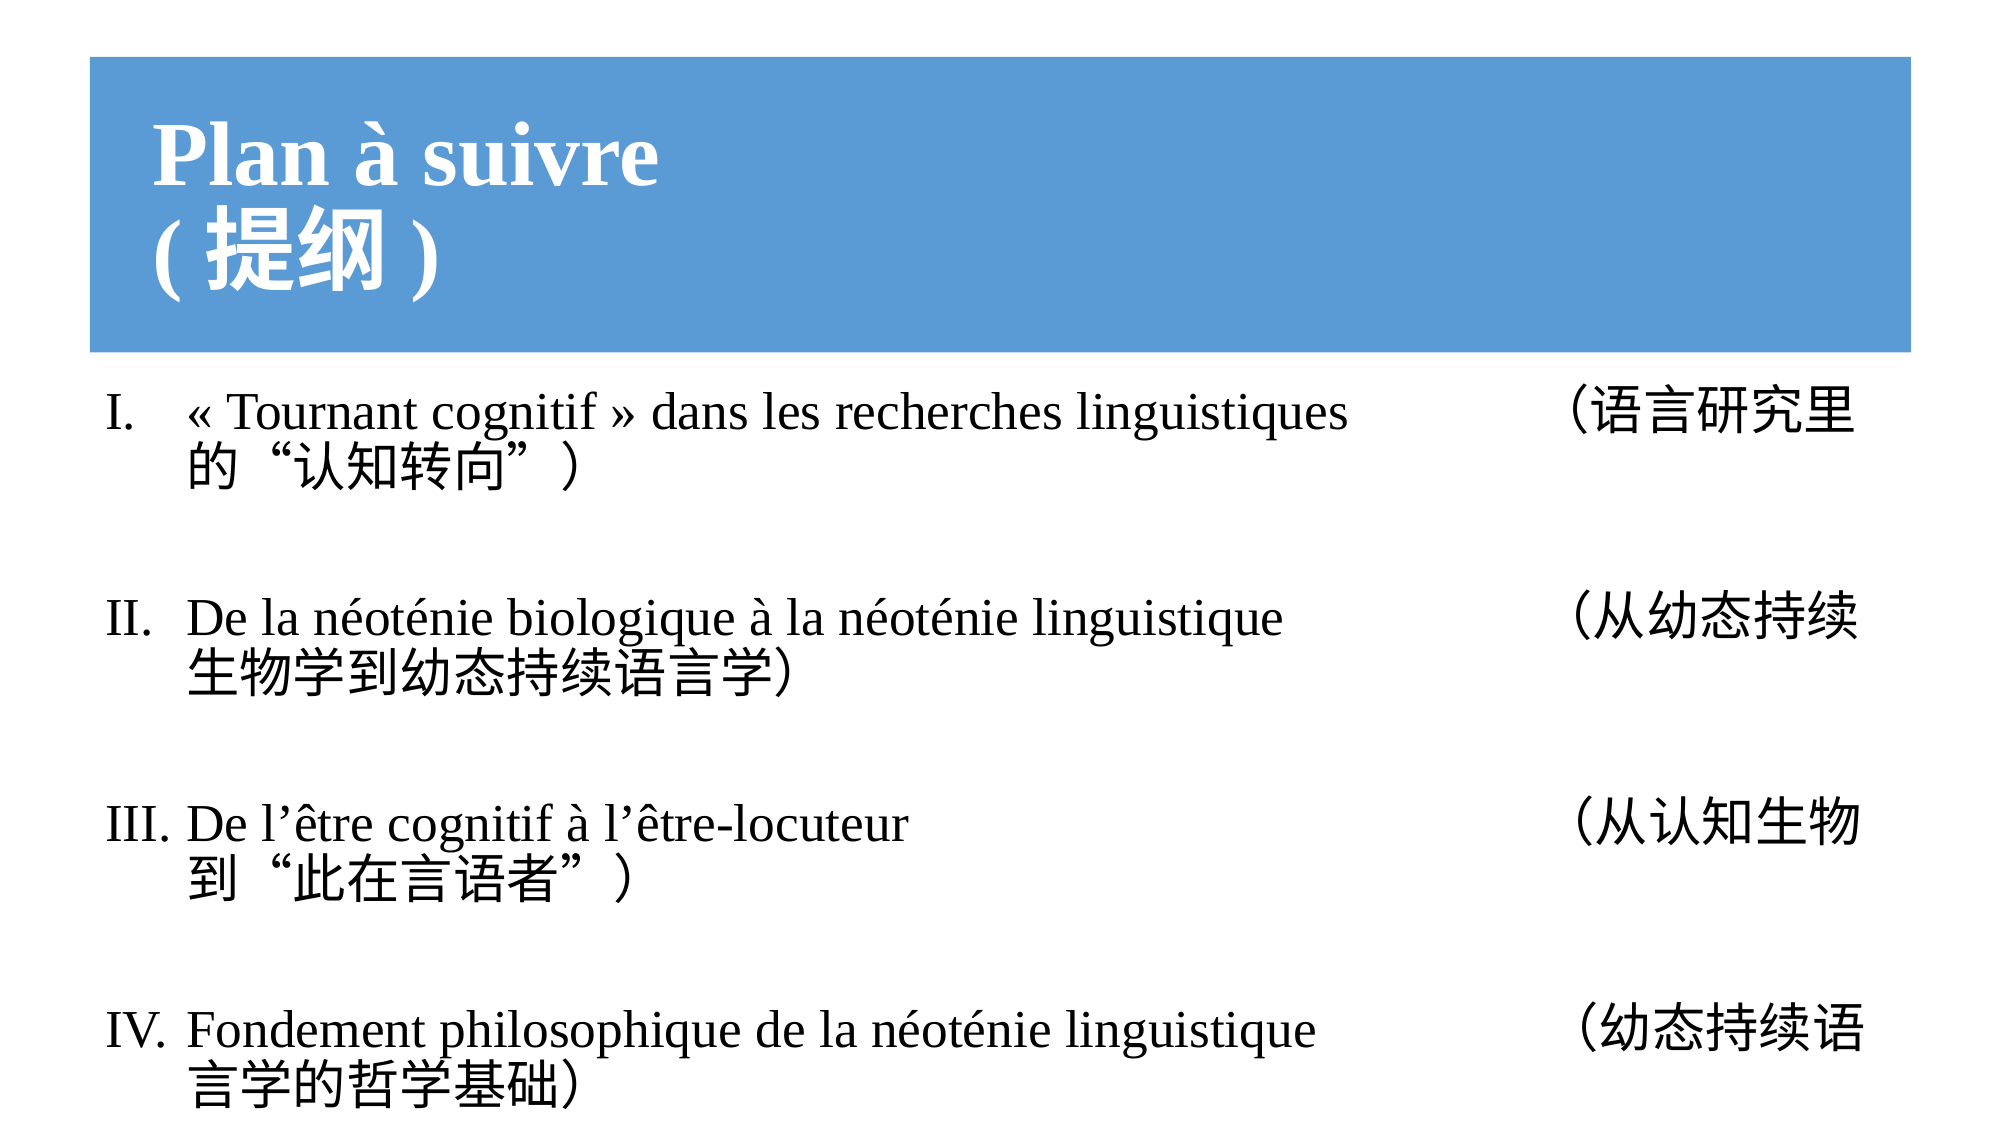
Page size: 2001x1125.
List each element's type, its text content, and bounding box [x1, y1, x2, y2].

text_box [89, 56, 1912, 353]
list « Tournant cognitif » dans les recherches linguistiques （语言研究里的“认知转向”） De la néoténie biologique à la néoténie linguistique （从幼态持续生物学到幼态持续语言学） De l’être cognitif à l’être-locuteur （从认知生物到“此在言语者”） Fondement philosophique de la néoténie linguistique （幼态持续语言学的哲学基础） [90, 375, 1895, 1125]
title Plan à suivre (提纲) [137, 96, 1863, 314]
